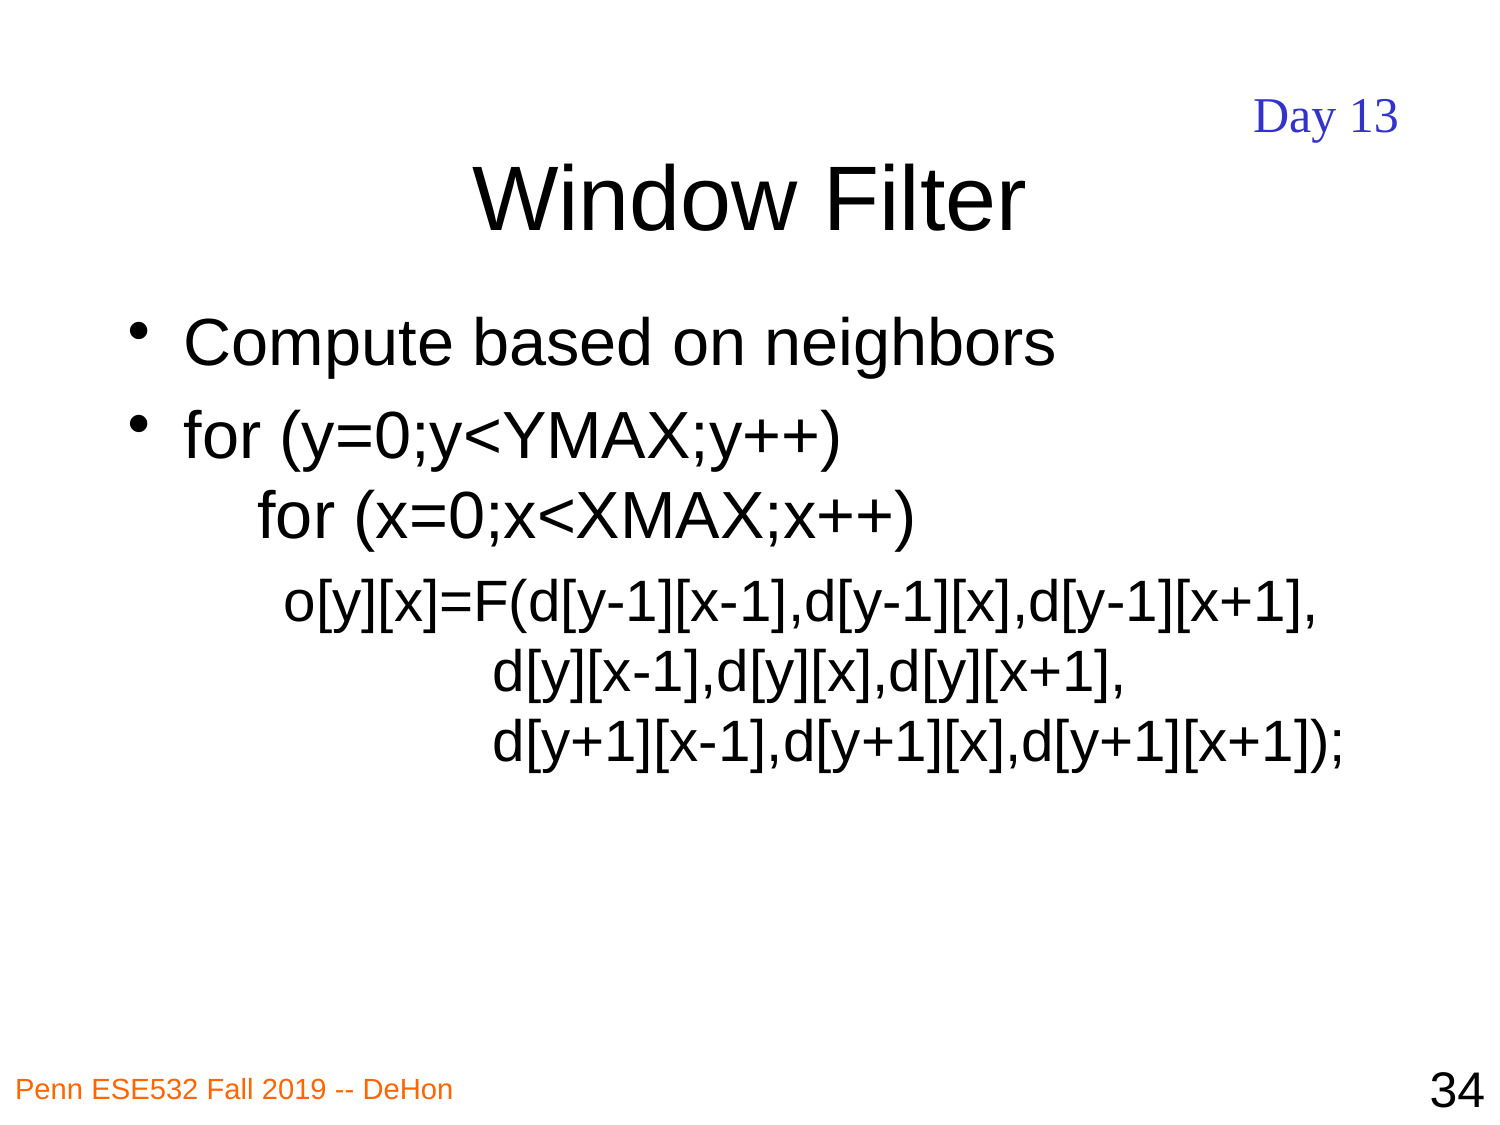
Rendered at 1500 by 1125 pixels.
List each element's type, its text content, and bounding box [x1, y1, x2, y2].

slide_number 34 [1187, 1049, 1500, 1125]
list Compute based on neighbors for (y=0;y<YMAX;y++) for (x=0;x<XMAX;x++) o[y][x]=F(d[y-1][x-1],d[y-1][x],d[y-1][x+1], d[y][x-1],d[y][x],d[y][x+1], d[y+1][x-1],d[y+1][x],d[y+1][x+1]); [112, 290, 1388, 967]
slide_number Penn ESE532 Fall 2019 -- DeHon [0, 1062, 576, 1125]
text_box Day 13 [1238, 74, 1414, 150]
title Window Filter [112, 99, 1388, 288]
